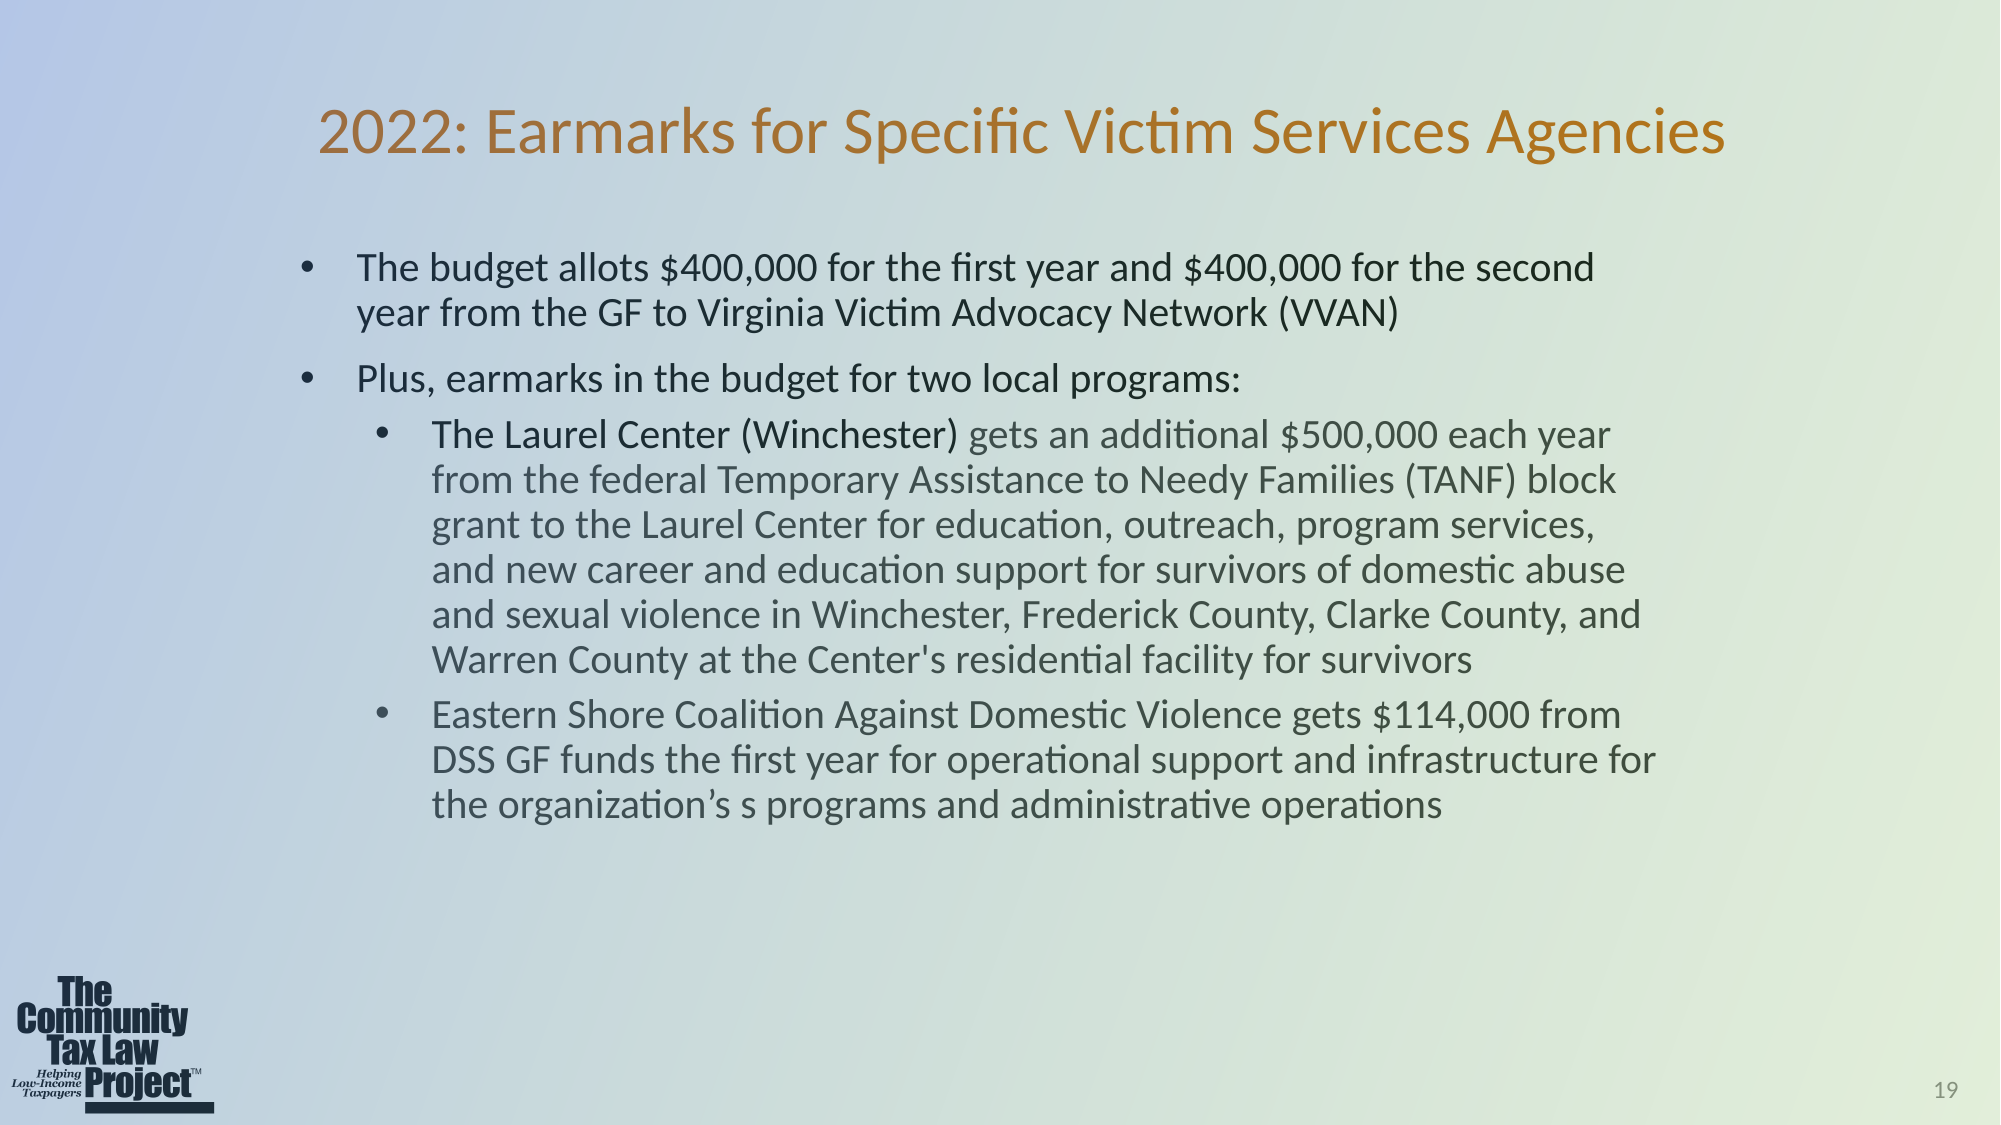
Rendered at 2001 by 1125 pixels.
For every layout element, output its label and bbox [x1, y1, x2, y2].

text_box [0, 0, 2000, 1125]
picture [0, 962, 219, 1125]
